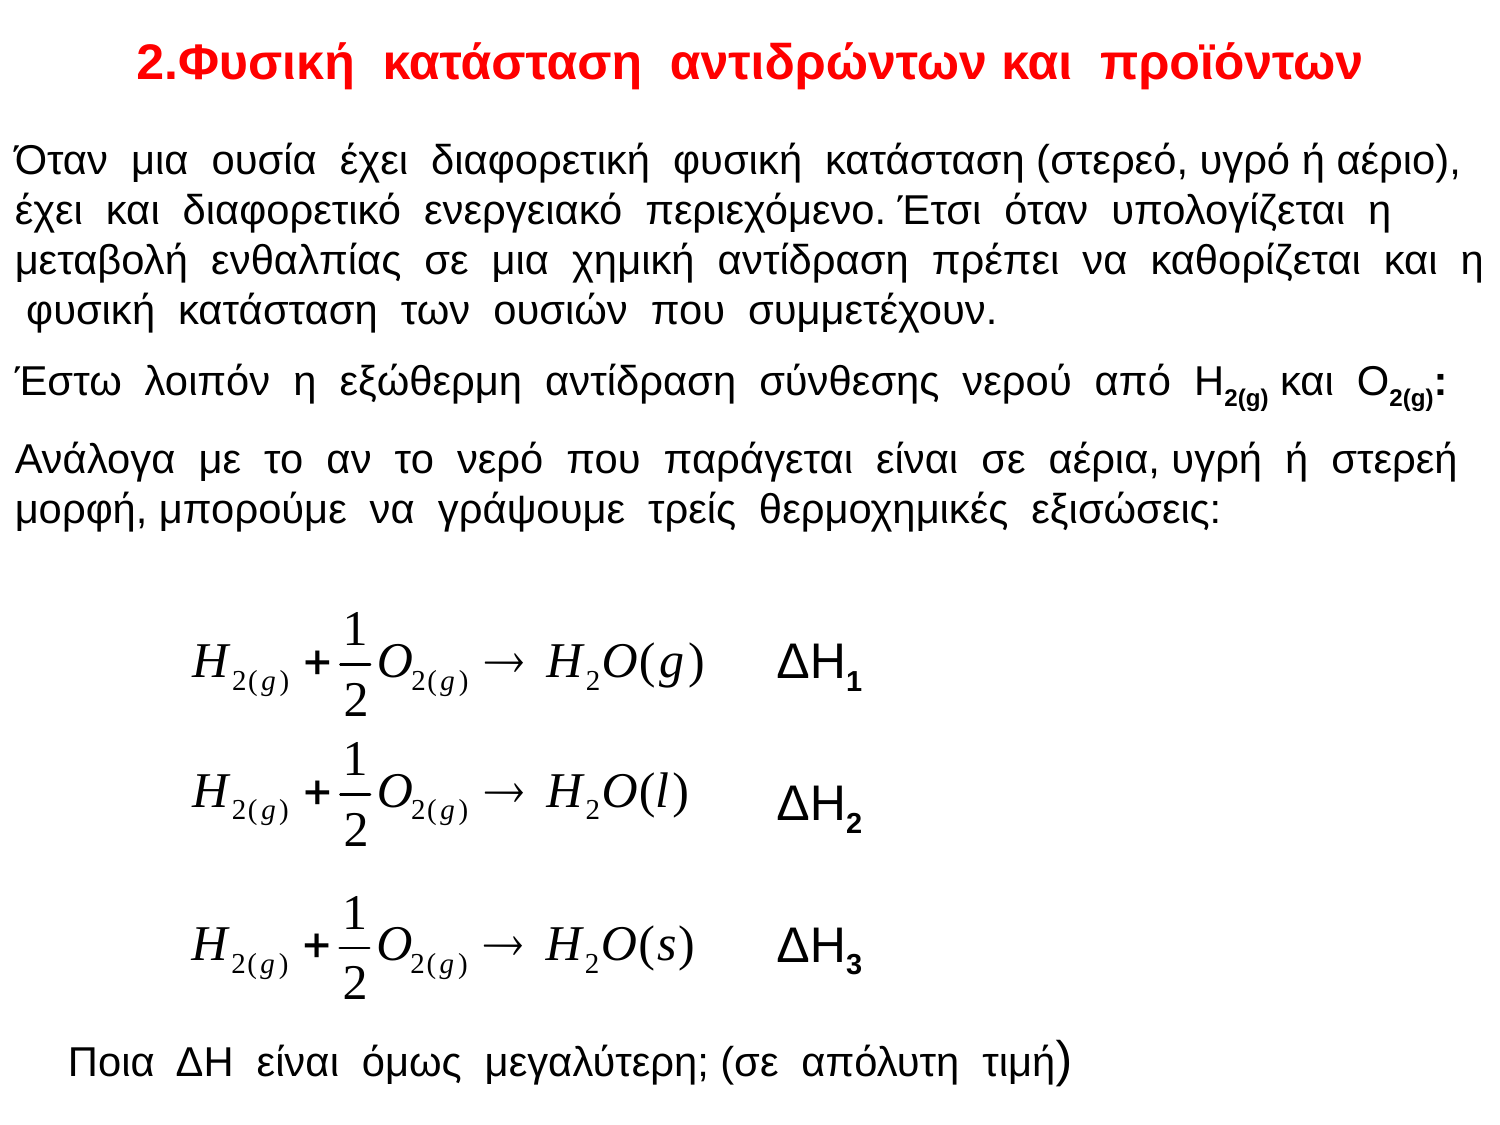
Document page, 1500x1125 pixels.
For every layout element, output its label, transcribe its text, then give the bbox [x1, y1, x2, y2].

title 2.Φυσική κατάσταση αντιδρώντων και προϊόντων [0, 6, 1500, 112]
text_box Ποια ΔΗ είναι όμως μεγαλύτερη; (σε απόλυτη τιμή) [53, 1018, 1294, 1094]
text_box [182, 597, 713, 728]
text_box Όταν μια ουσία έχει διαφορετική φυσική κατάσταση (στερεό, υγρό ή αέριο), έχει και διαφορετικό ενεργειακό περιεχόμενο. Έτσι όταν υπολογίζεται η μεταβολή ενθαλπίας σε μια χημική αντίδραση πρέπει να καθορίζεται και η φυσική κατάσταση των ουσιών που συμμετέχουν. Έστω λοιπόν η εξώθερμη αντίδραση σύνθεσης νερού από H2(g) και O2(g): Ανάλογα με το αν το νερό που παράγεται είναι σε αέρια, υγρή ή στερεή μορφή, μπορούμε να γράψουμε τρείς θερμοχημικές εξισώσεις: [0, 125, 1500, 539]
text_box ΔΗ3 [761, 904, 987, 988]
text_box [182, 727, 700, 858]
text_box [182, 881, 704, 1011]
text_box ΔΗ1 [761, 621, 987, 705]
text_box ΔΗ2 [761, 763, 987, 847]
